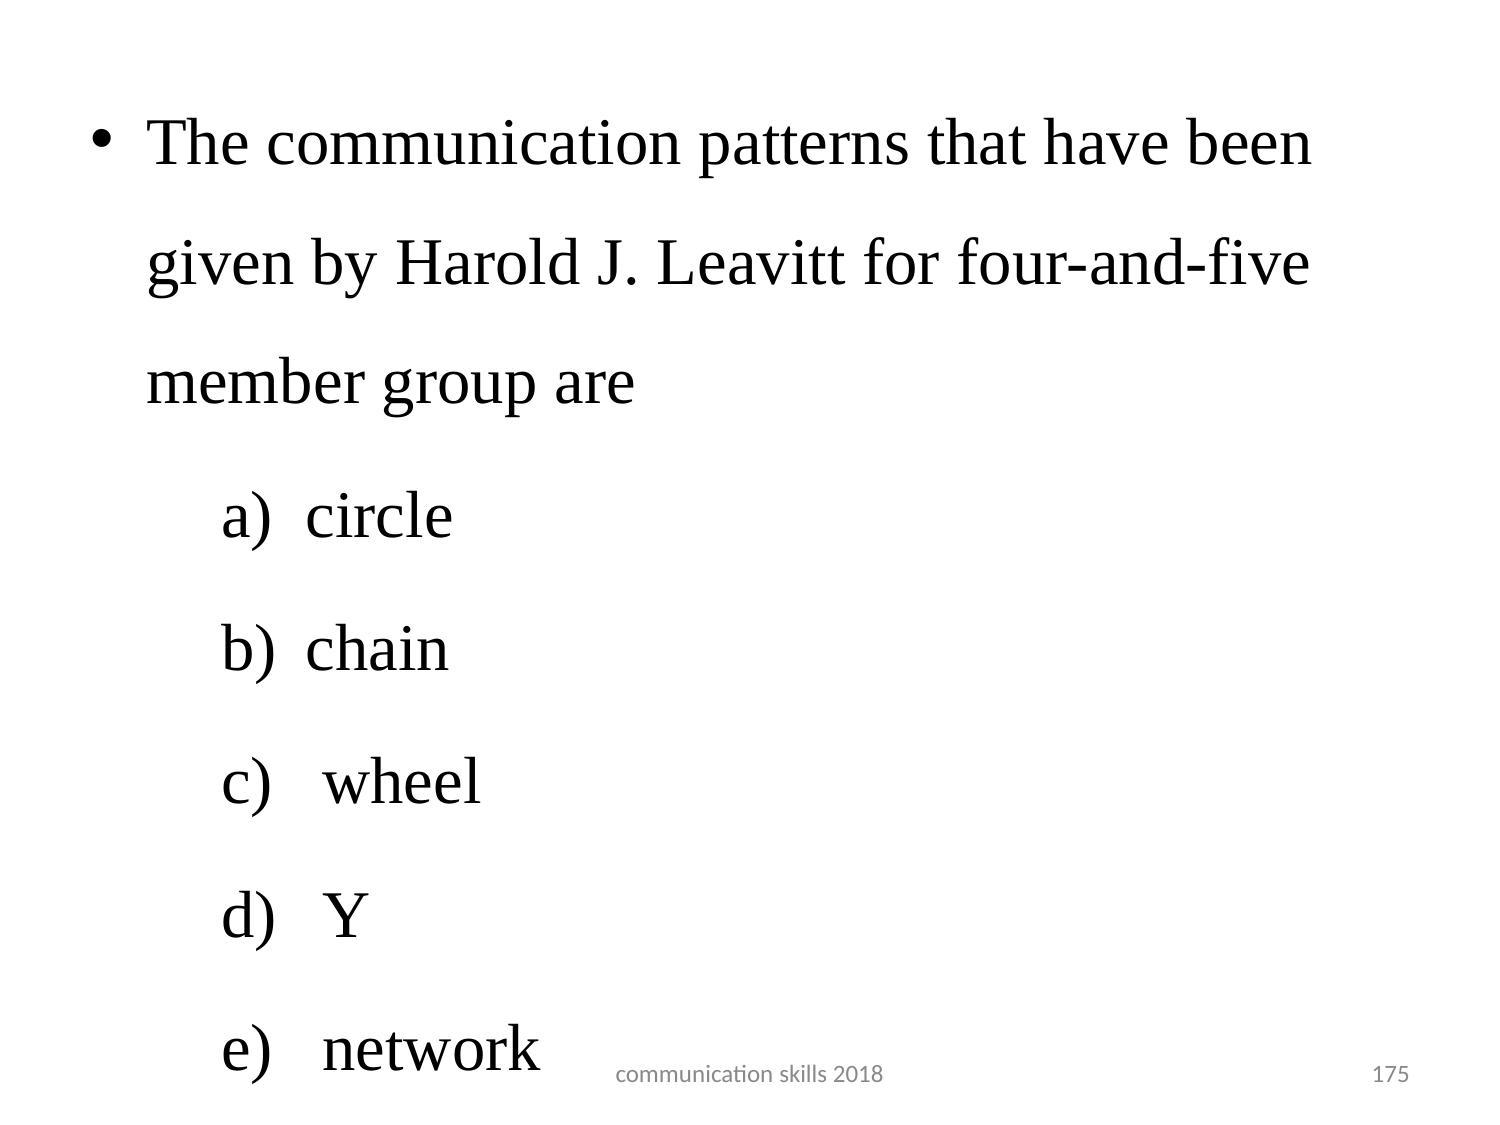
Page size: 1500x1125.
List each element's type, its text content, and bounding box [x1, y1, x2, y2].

text_box 175 [1074, 1042, 1425, 1103]
list The communication patterns that have been given by Harold J. Leavitt for four-and-five member group are circle chain wheel Y network [75, 50, 1425, 1125]
text_box communication skills 2018 [512, 1042, 988, 1103]
